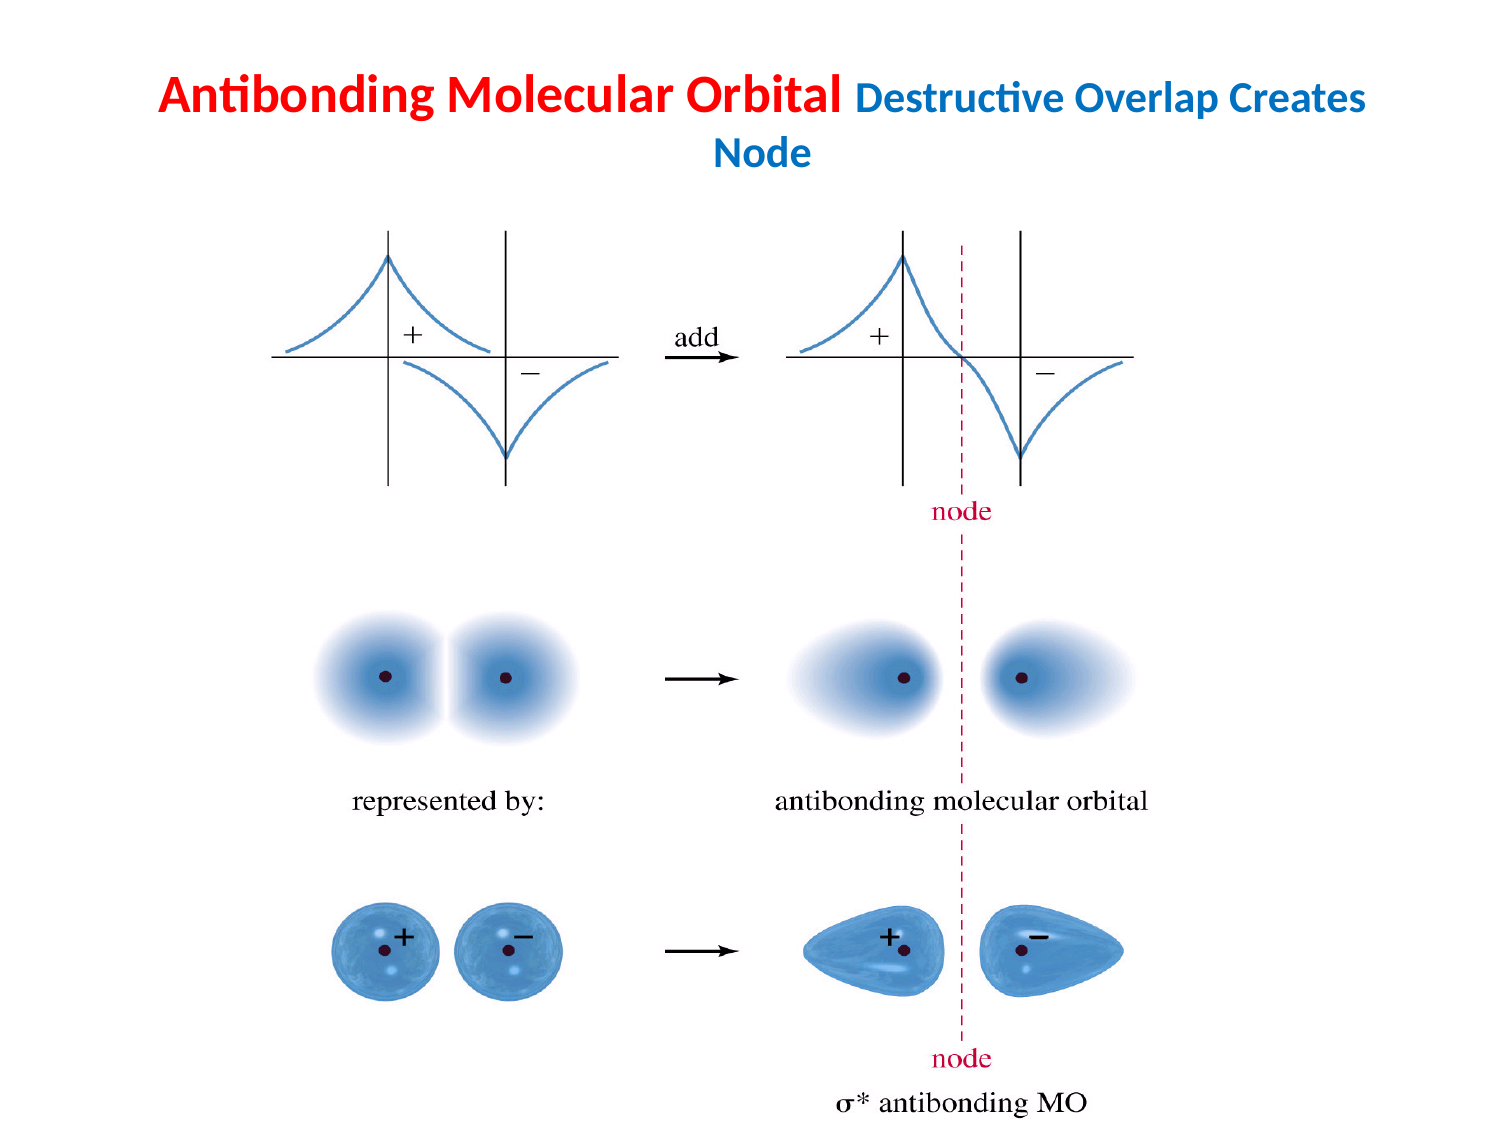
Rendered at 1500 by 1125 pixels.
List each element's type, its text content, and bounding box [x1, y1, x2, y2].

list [262, 224, 1163, 1125]
title Antibonding Molecular Orbital Destructive Overlap Creates Node [125, 50, 1400, 238]
